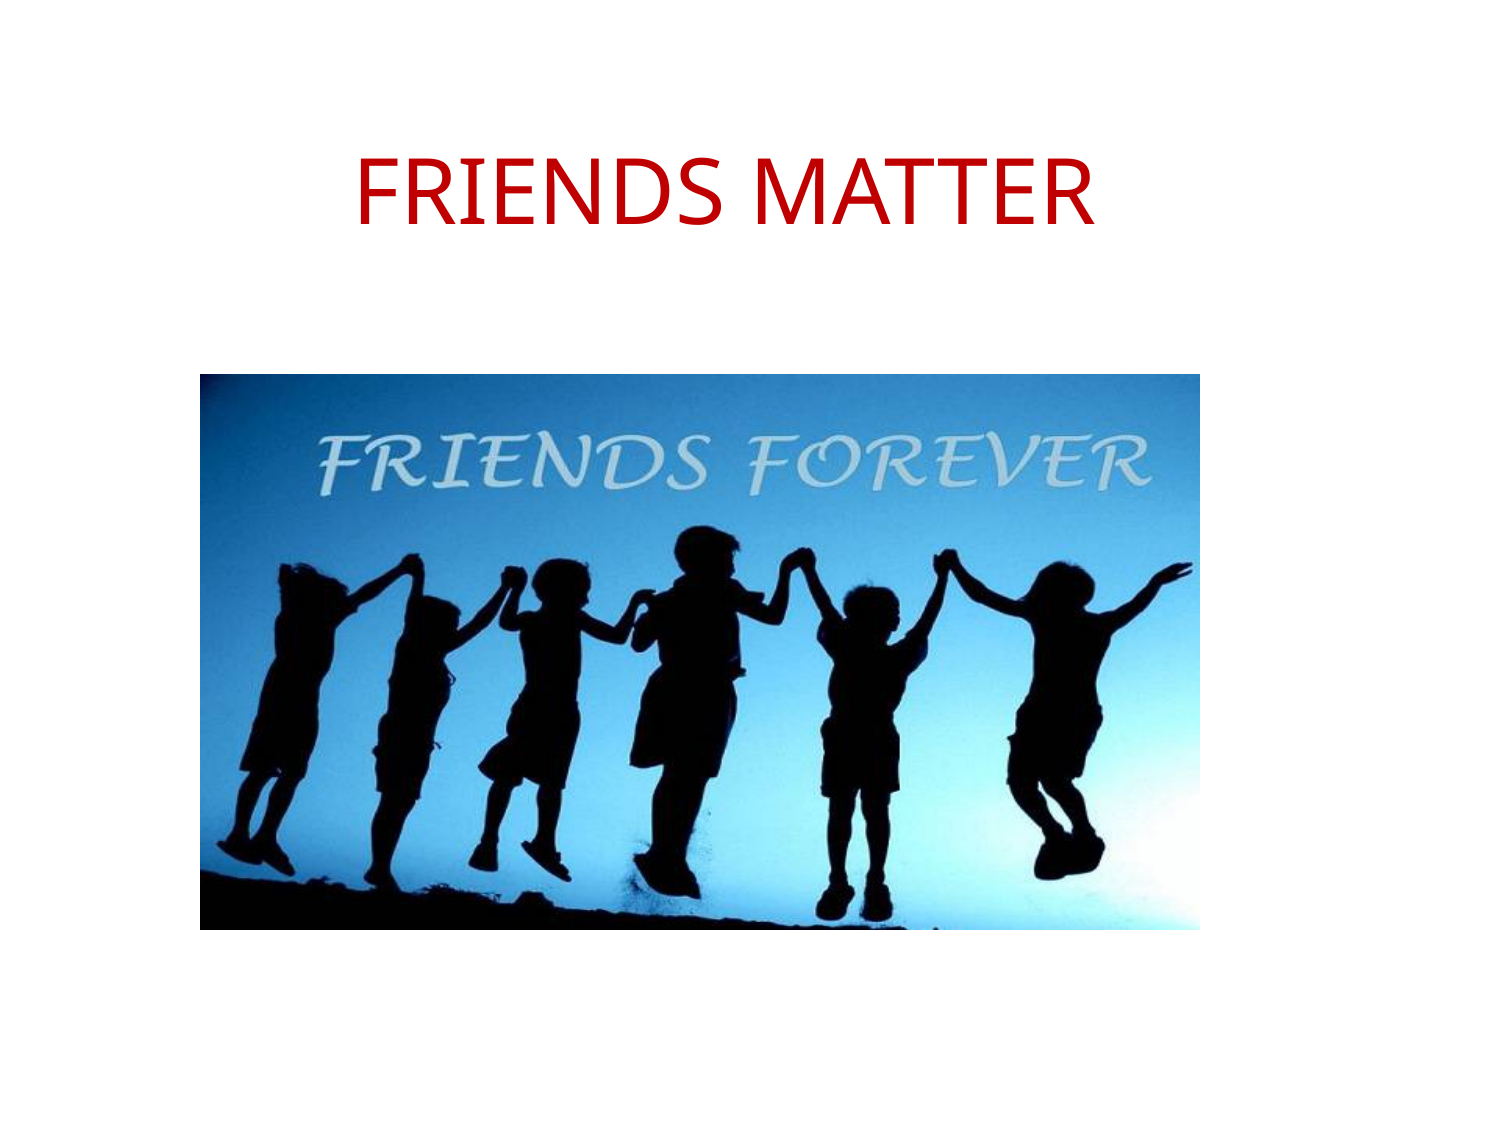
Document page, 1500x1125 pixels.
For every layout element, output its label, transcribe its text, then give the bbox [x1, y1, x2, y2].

title FRIENDS MATTER [87, 0, 1363, 375]
picture [199, 374, 1201, 930]
